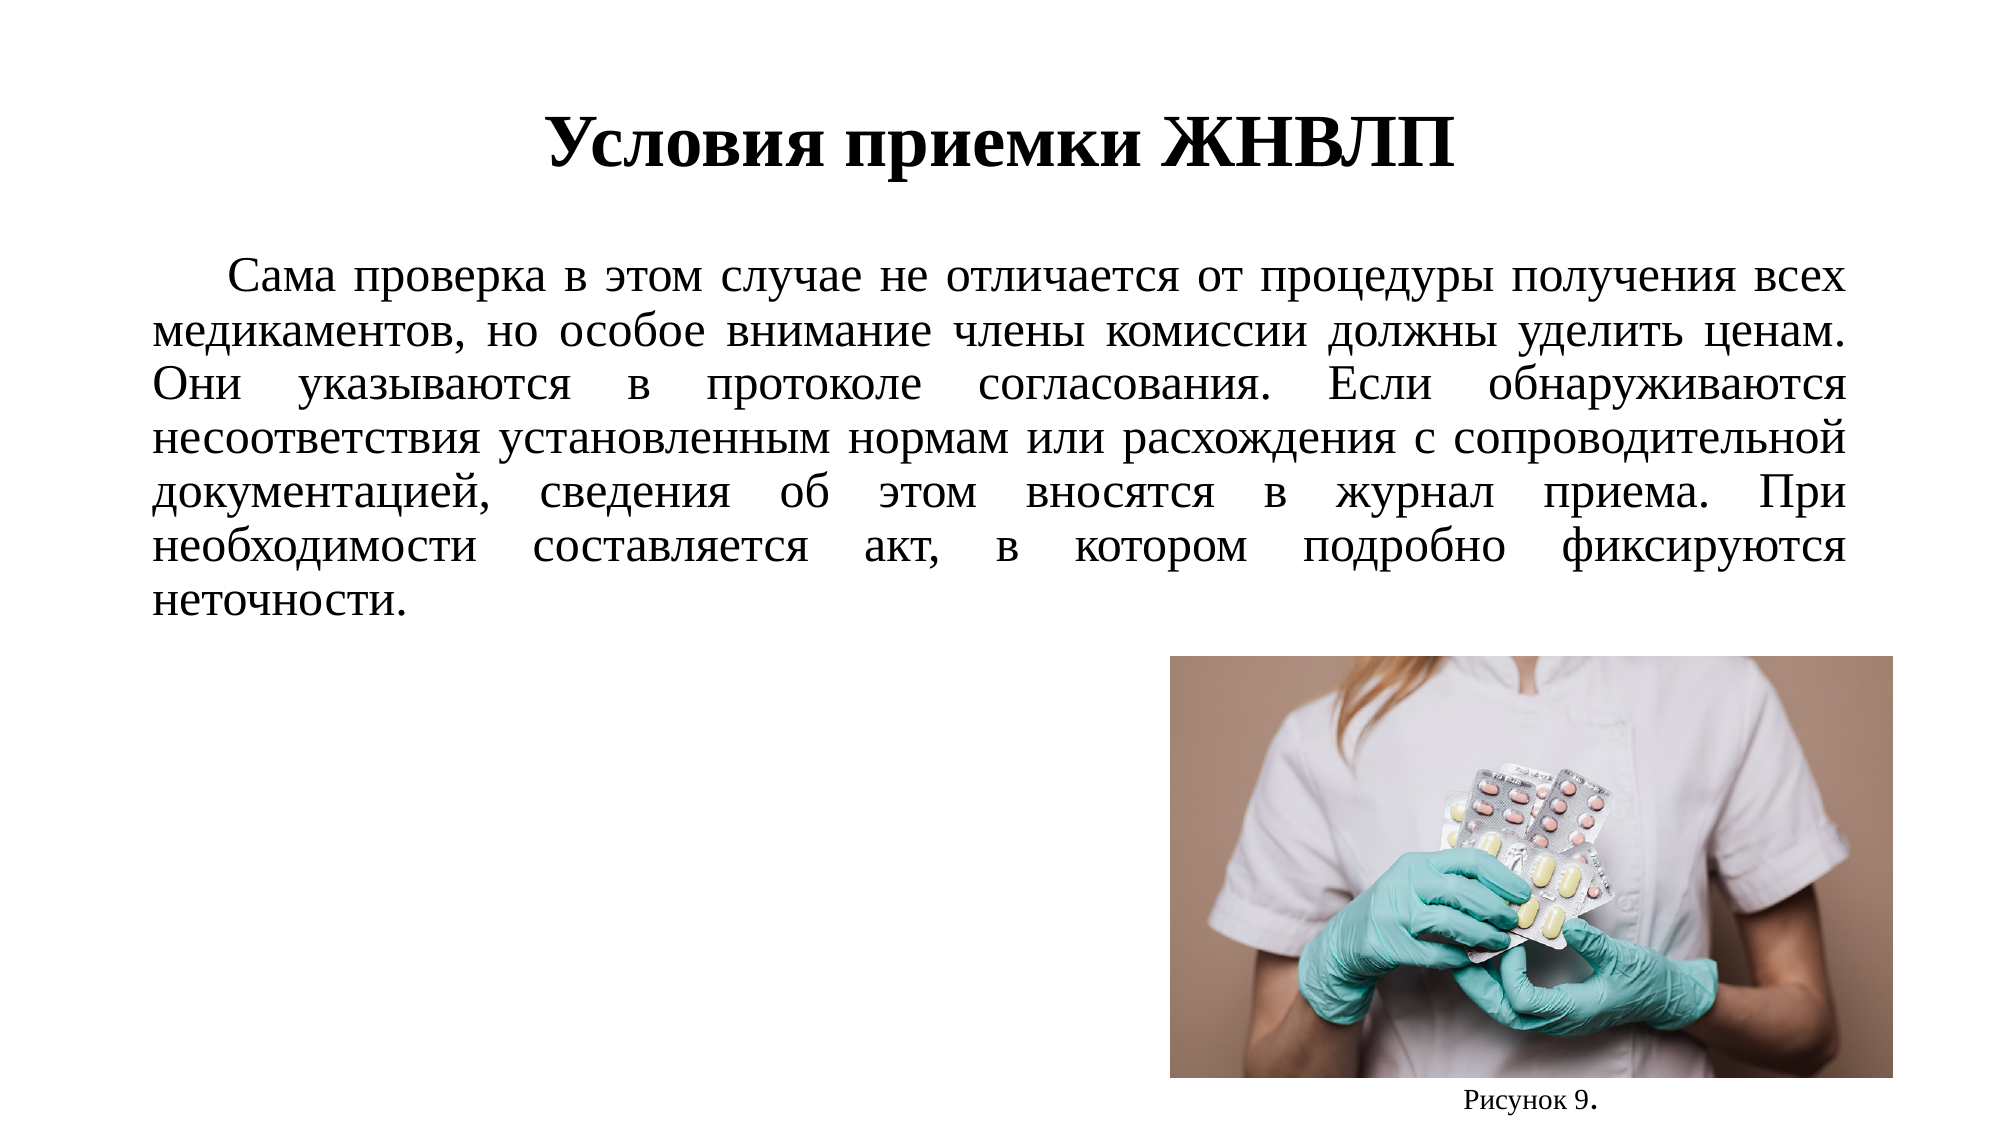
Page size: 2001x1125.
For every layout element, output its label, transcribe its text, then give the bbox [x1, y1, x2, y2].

text_box Рисунок 9. [1448, 1078, 1614, 1125]
title Условия приемки ЖНВЛП [137, 59, 1863, 224]
picture [1170, 656, 1893, 1078]
list Сама проверка в этом случае не отличается от процедуры получения всех медикаментов, но особое внимание члены комиссии должны уделить ценам. Они указываются в протоколе согласования. Если обнаруживаются несоответствия установленным нормам или расхождения с сопроводительной документацией, сведения об этом вносятся в журнал приема. При необходимости составляется акт, в котором подробно фиксируются неточности. [137, 241, 1863, 956]
